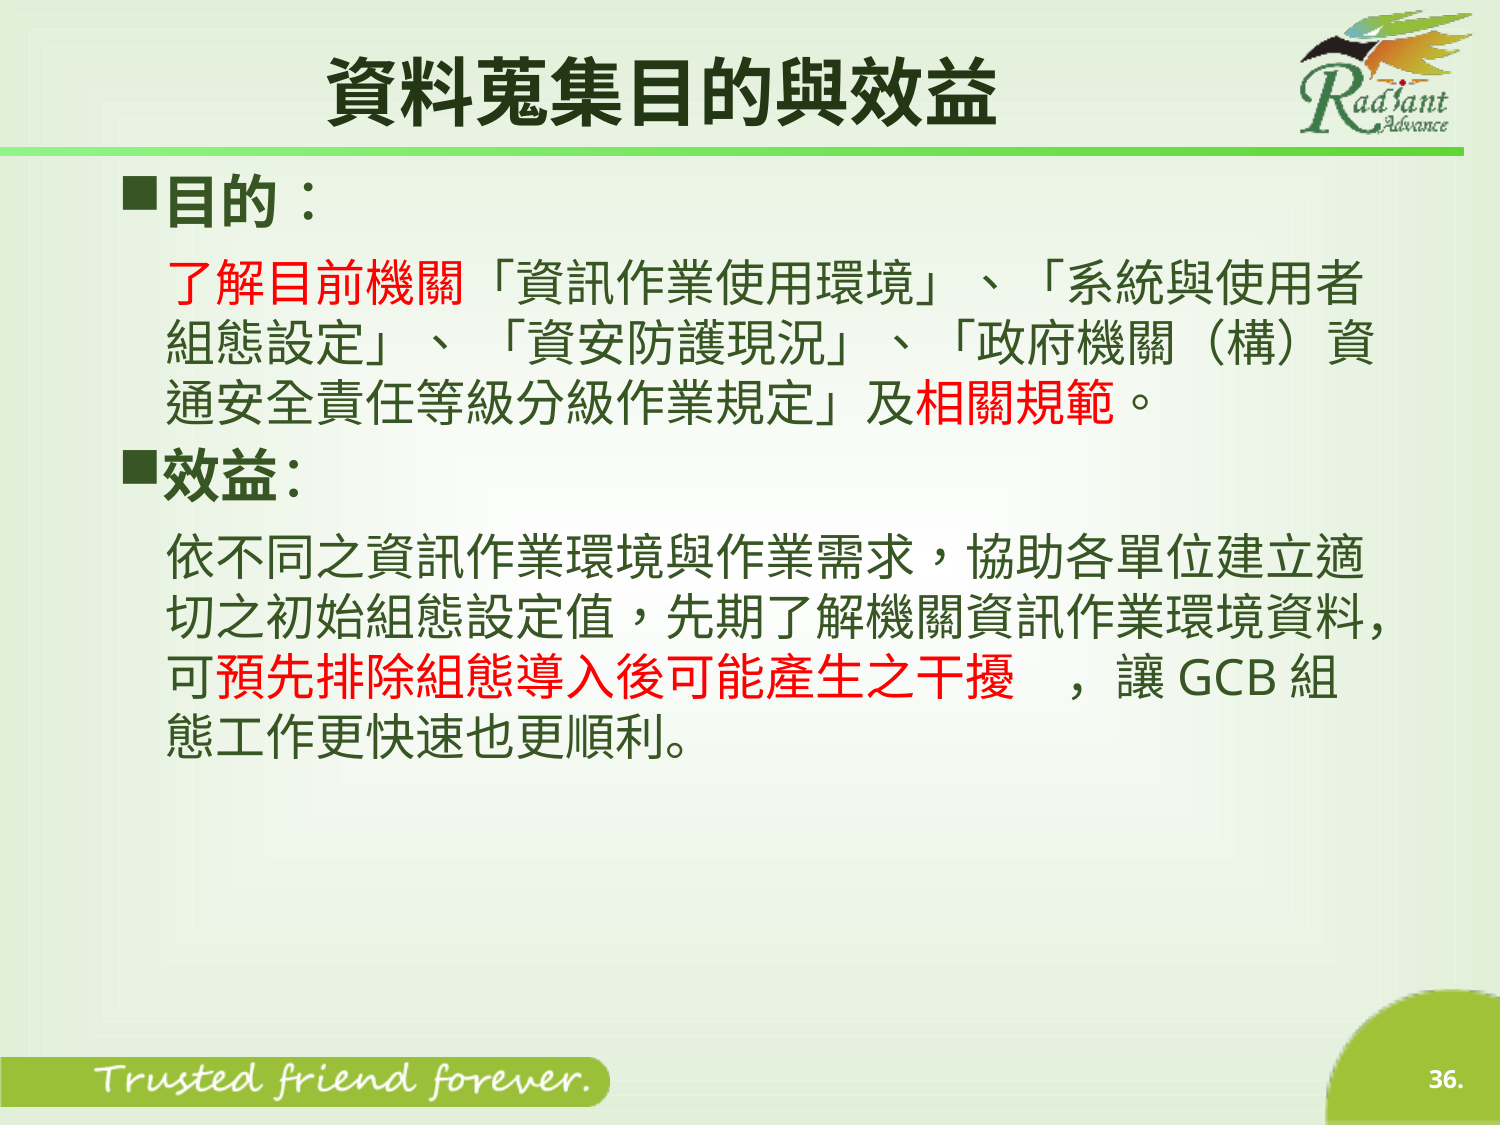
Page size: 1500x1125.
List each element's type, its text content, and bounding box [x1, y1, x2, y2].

title 資料蒐集目的與效益 [103, 11, 1221, 145]
list 目的： 了解目前機關「資訊作業使用環境」、「系統與使用者組態設定」、 「資安防護現況」、「政府機關（構）資通安全責任等級分級作業規定」及相關規範。 效益： 依不同之資訊作業環境與作業需求，協助各單位建立適切之初始組態設定值，先期了解機關資訊作業環境資料，可預先排除組態導入後可能產生之干擾 ，讓GCB組態工作更快速也更順利。 [103, 165, 1397, 1051]
picture [0, 1057, 610, 1107]
picture [1325, 989, 1500, 1125]
slide_number 36. [1355, 1050, 1480, 1111]
picture [1296, 3, 1480, 141]
